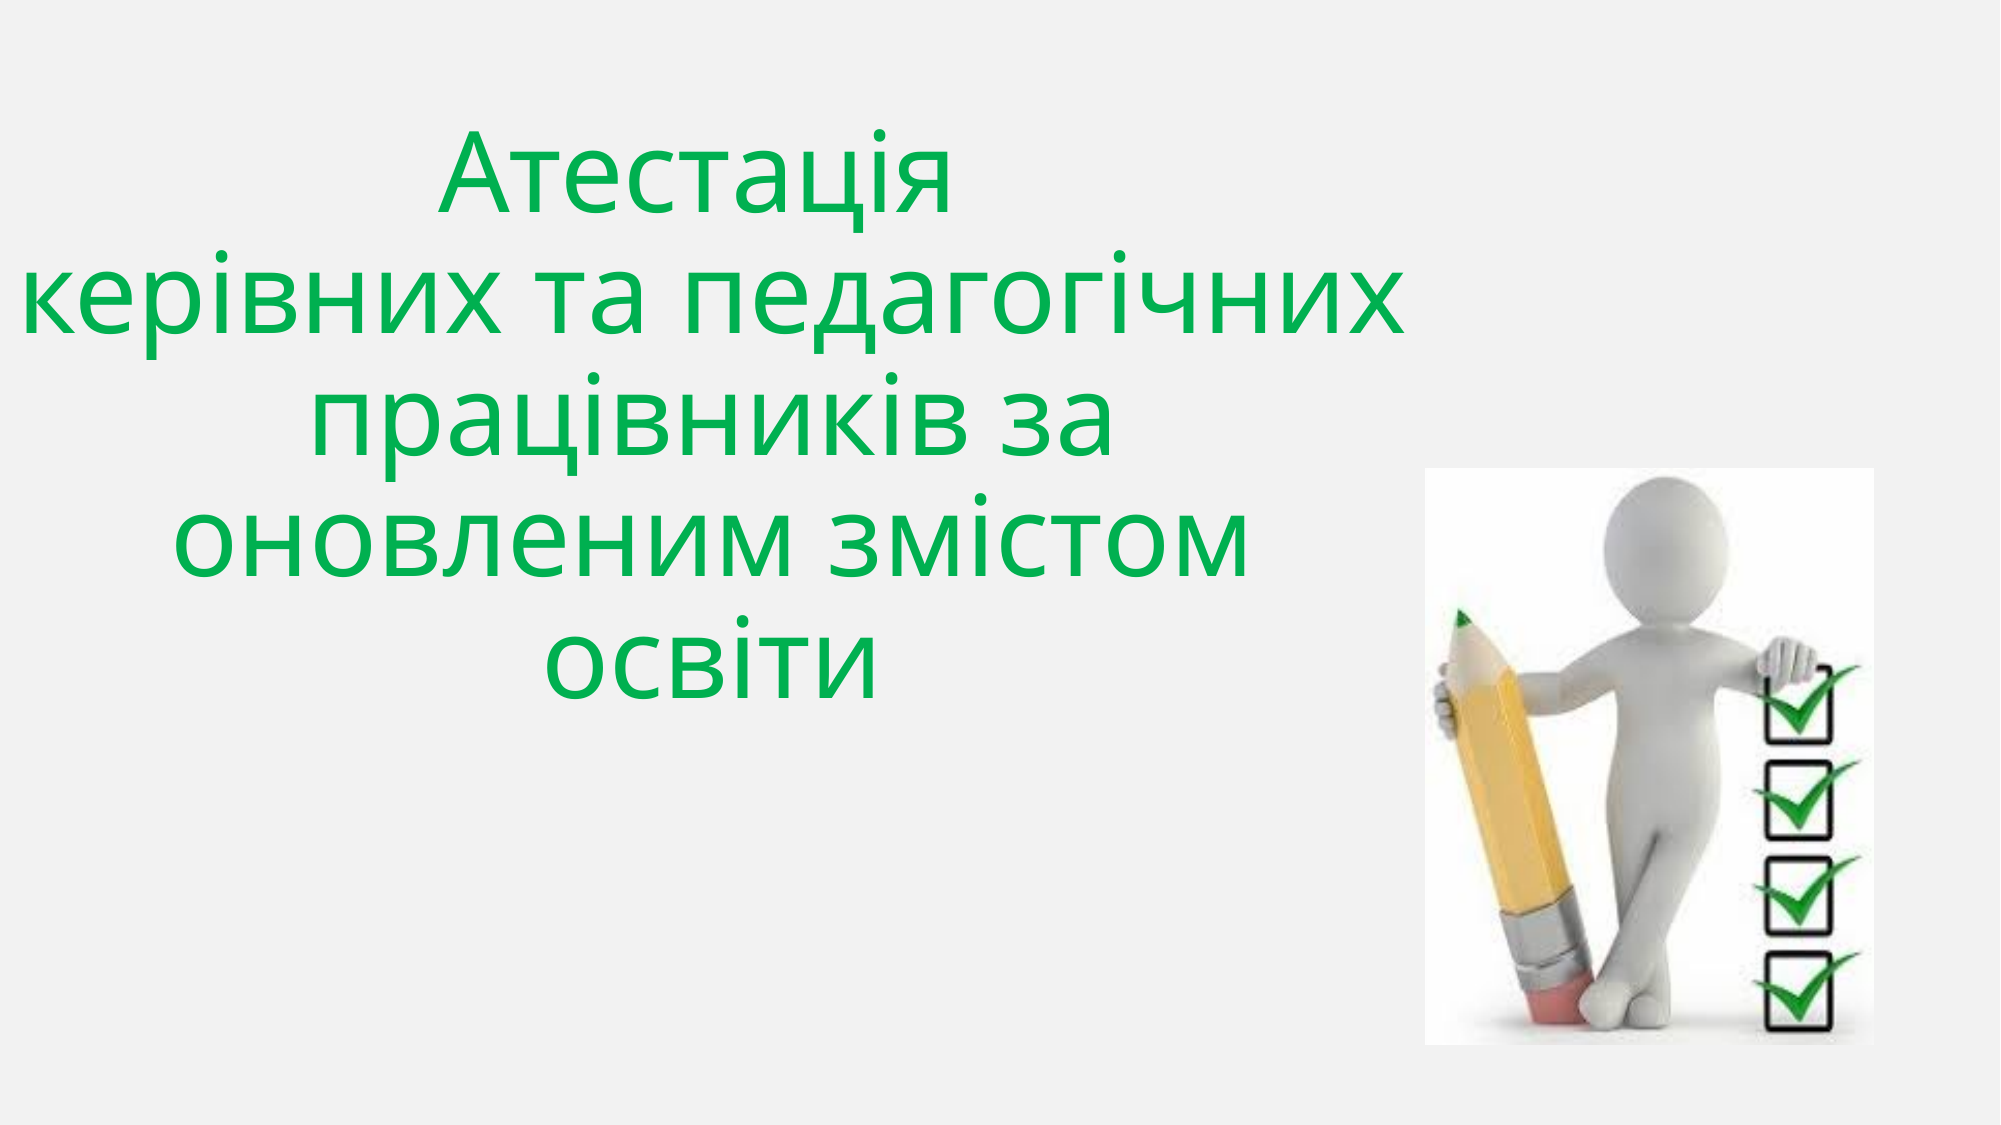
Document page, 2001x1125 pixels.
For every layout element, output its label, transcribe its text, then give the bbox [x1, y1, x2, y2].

title Атестація керівних та педагогічних працівників за оновленим змістом освіти [0, 97, 1425, 865]
picture [1424, 468, 1874, 1045]
